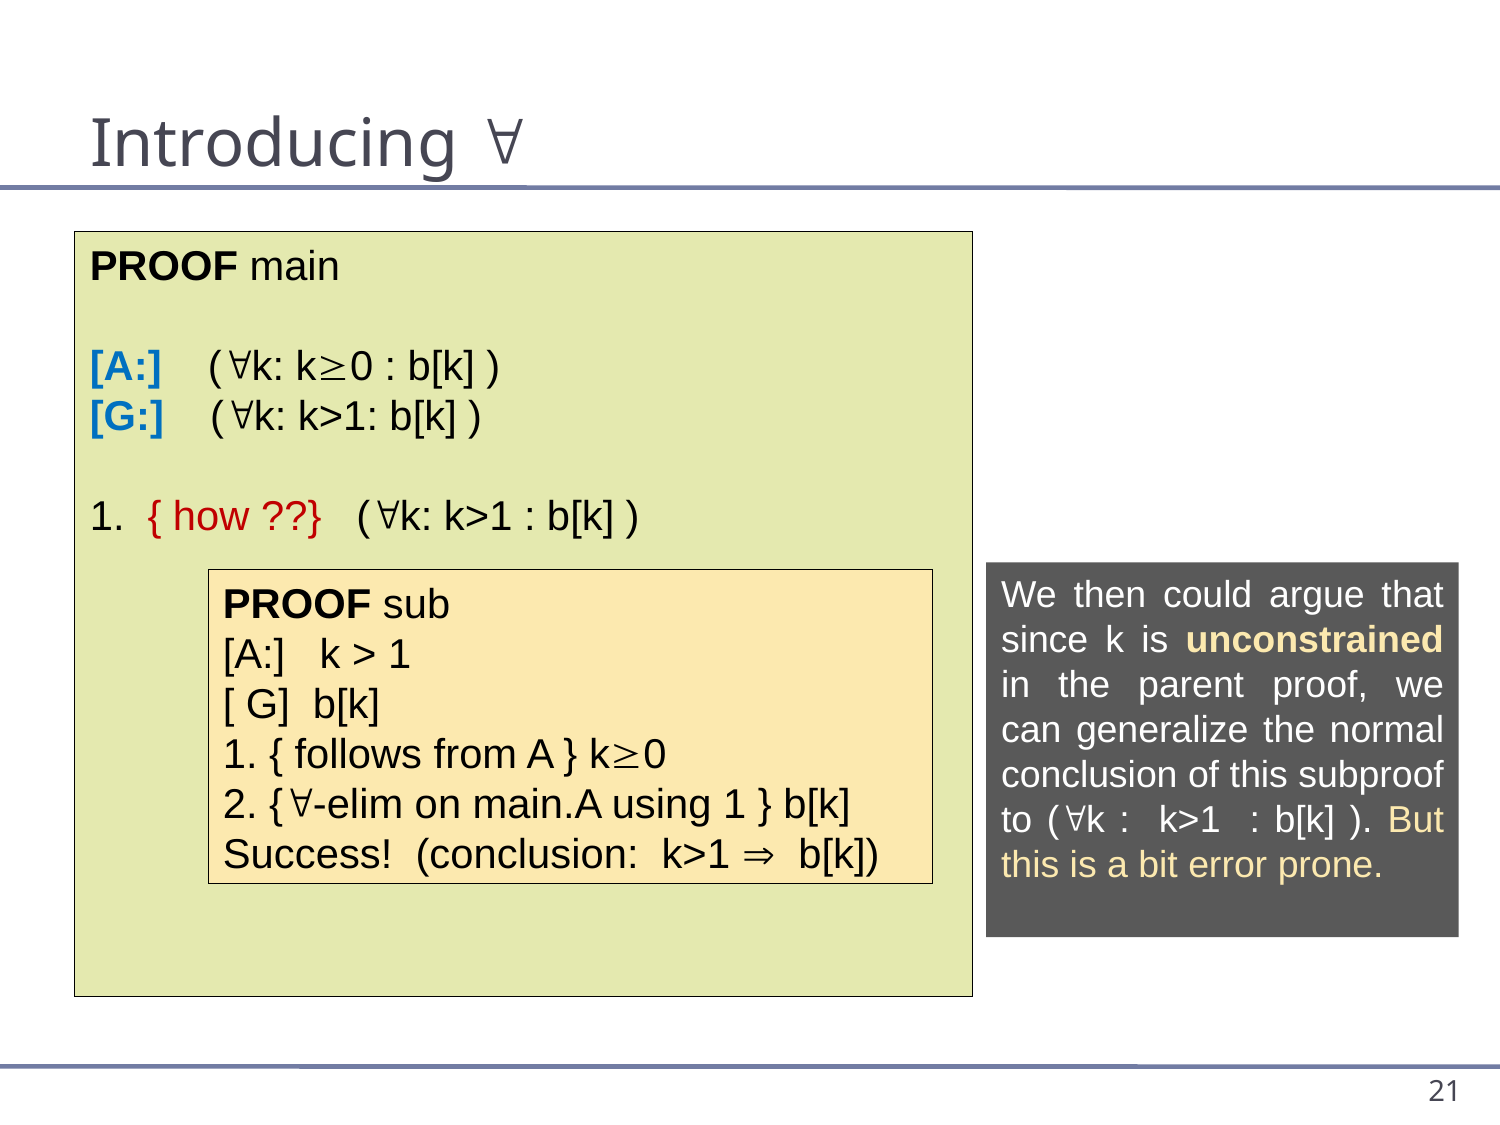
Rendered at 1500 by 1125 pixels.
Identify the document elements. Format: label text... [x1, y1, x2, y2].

text_box PROOF main [A:] (k: k0 : b[k] ) [G:] (k: k>1: b[k] ) 1. { how ??} (k: k>1 : b[k] ) [74, 231, 973, 997]
slide_number 21 [1175, 1065, 1477, 1125]
title Introducing  [74, 37, 1426, 188]
text_box PROOF sub [A:] k > 1 [ G] b[k] 1. { follows from A } k0 2. {-elim on main.A using 1 } b[k] Success! (conclusion: k>1  b[k]) [208, 569, 933, 884]
text_box We then could argue that since k is unconstrained in the parent proof, we can generalize the normal conclusion of this subproof to (k : k>1 : b[k] ). But this is a bit error prone. [986, 562, 1459, 938]
